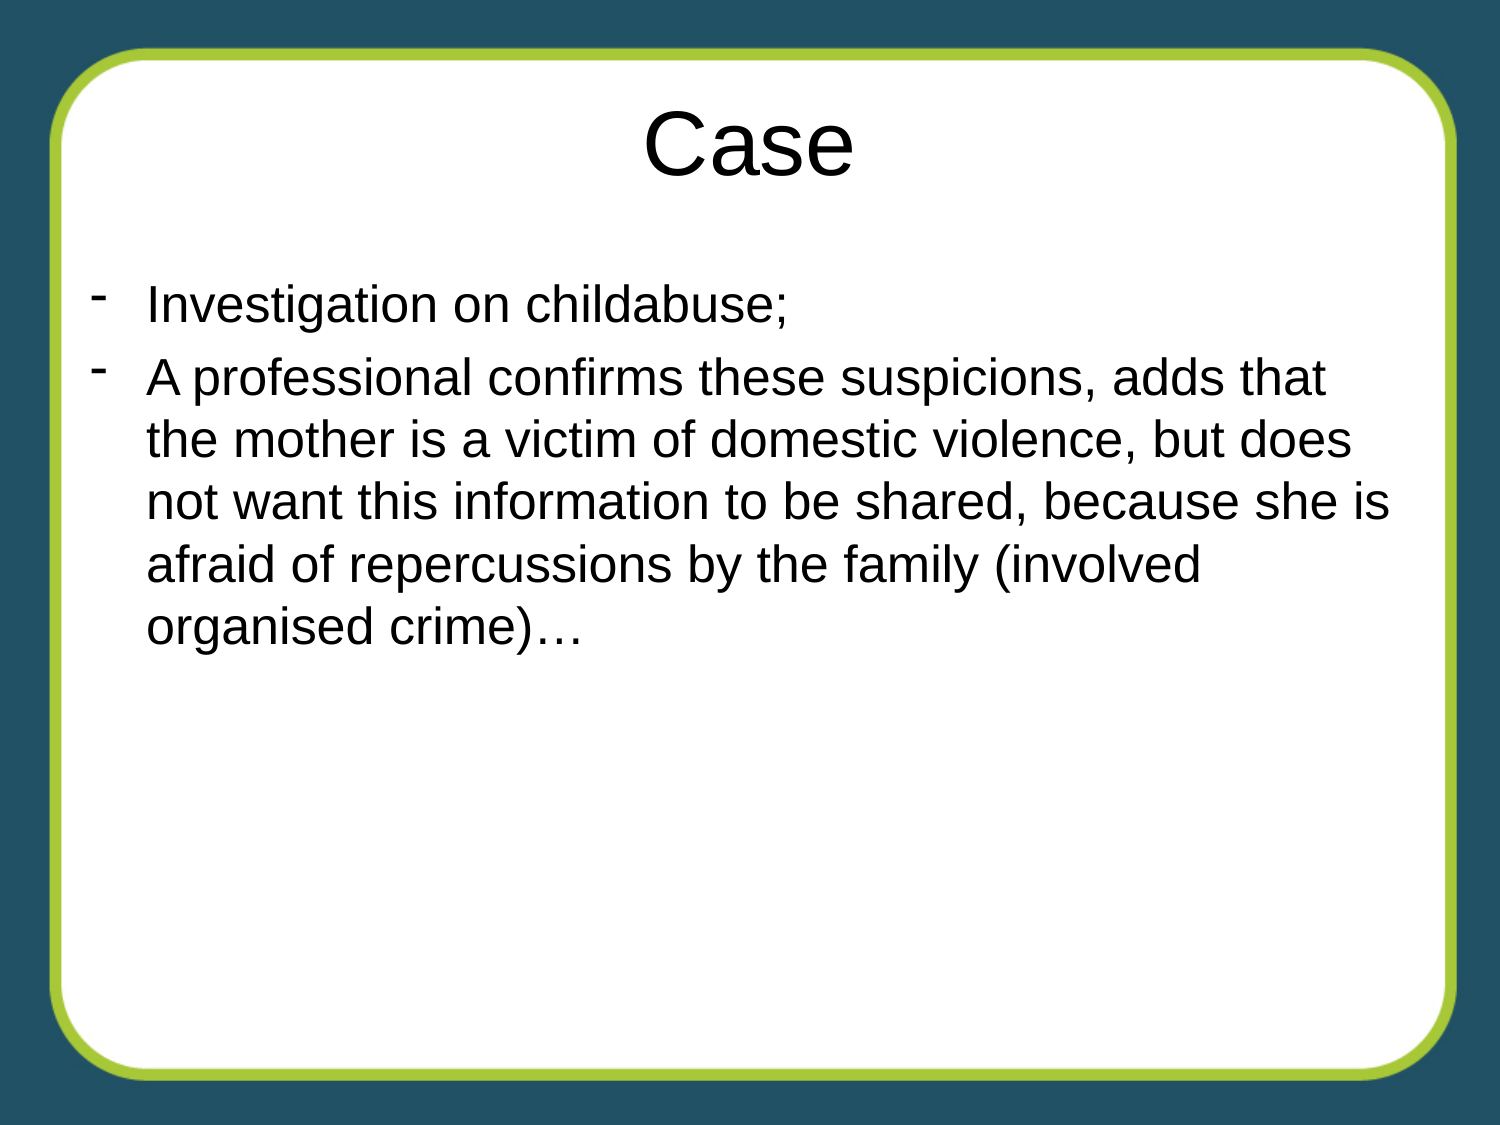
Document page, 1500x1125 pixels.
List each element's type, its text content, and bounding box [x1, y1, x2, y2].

list Investigation on childabuse; A professional confirms these suspicions, adds that the mother is a victim of domestic violence, but does not want this information to be shared, because she is afraid of repercussions by the family (involved organised crime)… [74, 262, 1426, 1028]
picture [0, 0, 1500, 1125]
title Case [74, 44, 1426, 233]
